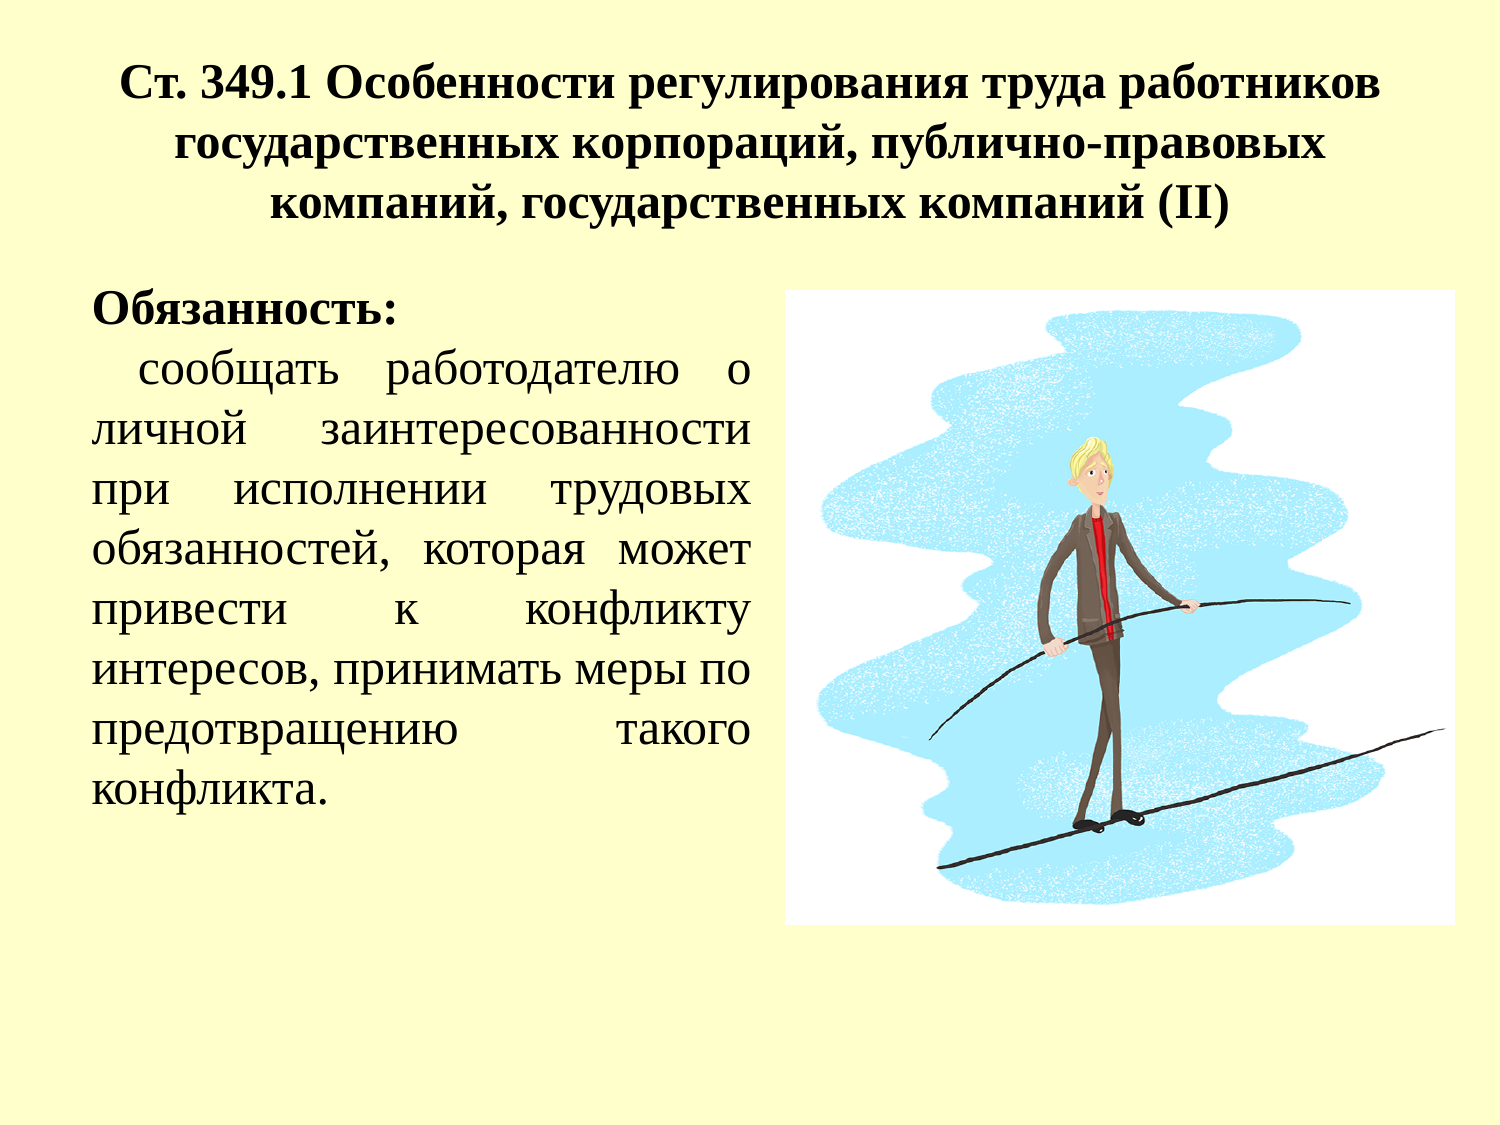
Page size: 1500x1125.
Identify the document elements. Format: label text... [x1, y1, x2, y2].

title Ст. 349.1 Особенности регулирования труда работников государственных корпораций, публично-правовых компаний, государственных компаний (II) [75, 45, 1425, 233]
picture [785, 290, 1455, 925]
list Обязанность: сообщать работодателю о личной заинтересованности при исполнении трудовых обязанностей, которая может привести к конфликту интересов, принимать меры по предотвращению такого конфликта. [76, 267, 1427, 1034]
